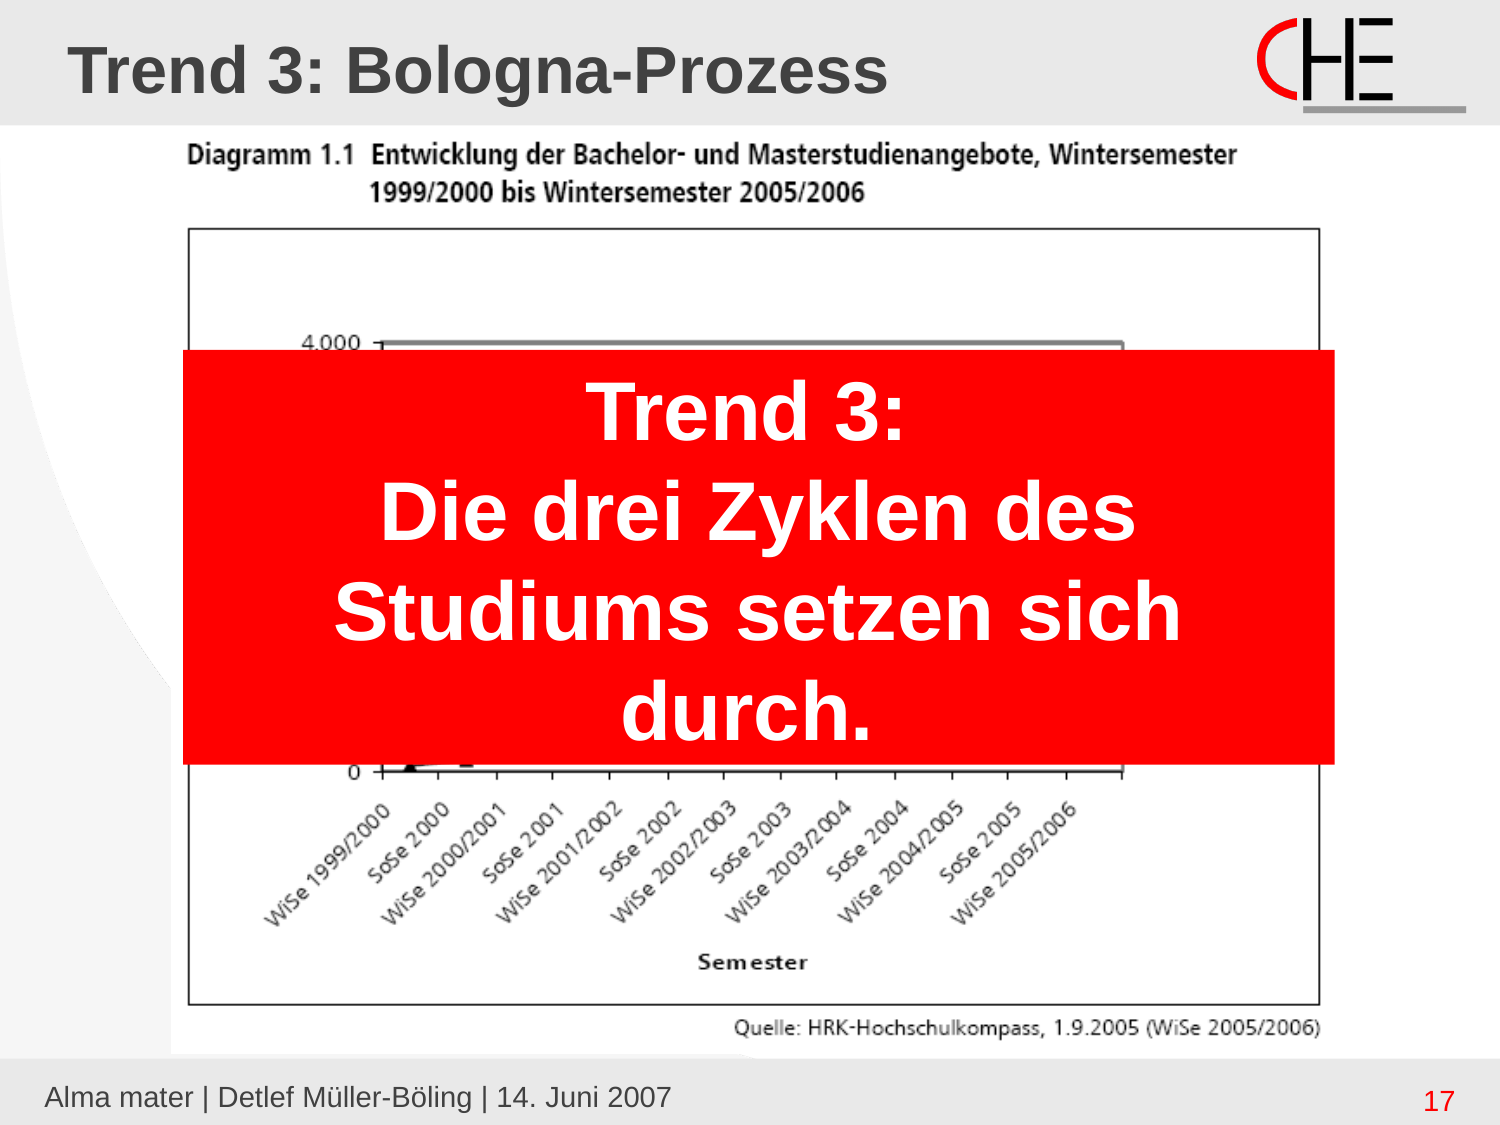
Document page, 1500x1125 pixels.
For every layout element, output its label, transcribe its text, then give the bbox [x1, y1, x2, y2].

picture [1257, 18, 1467, 114]
slide_number 17 [1120, 1074, 1471, 1125]
footer Alma mater | Detlef Müller-Böling | 14. Juni 2007 [29, 1070, 1057, 1125]
title Trend 3: Bologna-Prozess [52, 7, 1152, 126]
picture [0, 137, 1341, 1058]
